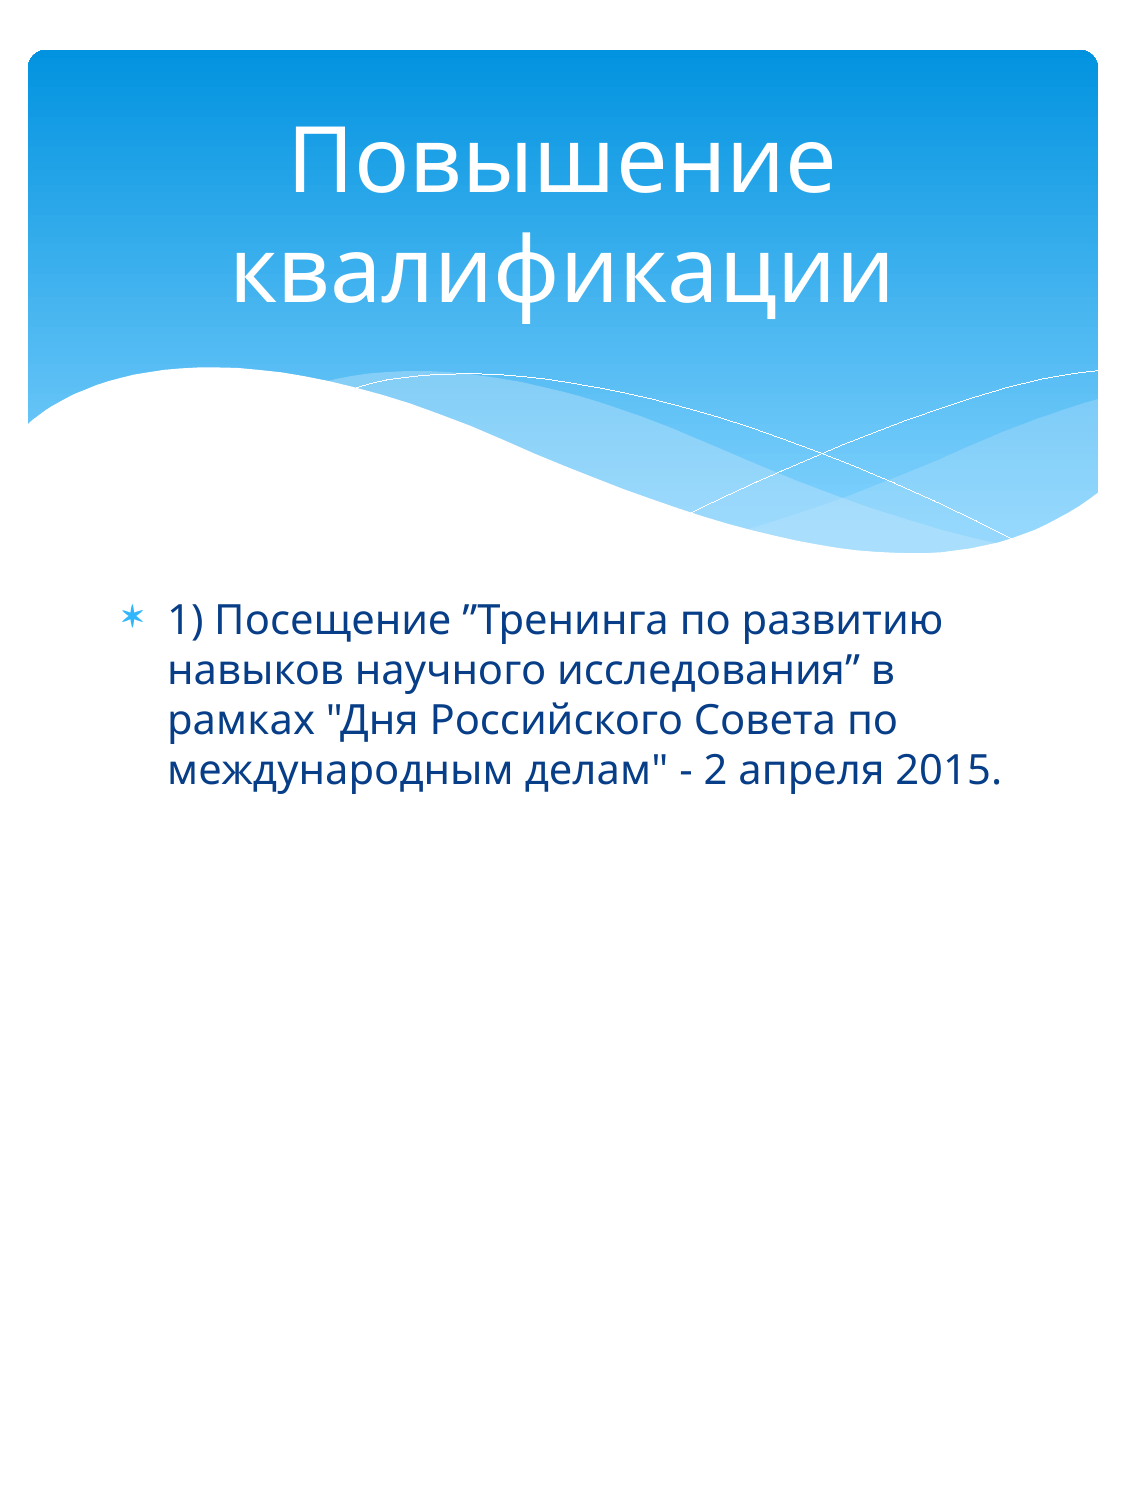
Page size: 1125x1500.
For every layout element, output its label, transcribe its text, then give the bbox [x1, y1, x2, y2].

title Повышение квалификации [56, 73, 1069, 348]
list 1) Посещение ”Тренинга по развитию навыков научного исследования” в рамках "Дня Российского Совета по международным делам" - 2 апреля 2015. [107, 585, 1019, 1340]
